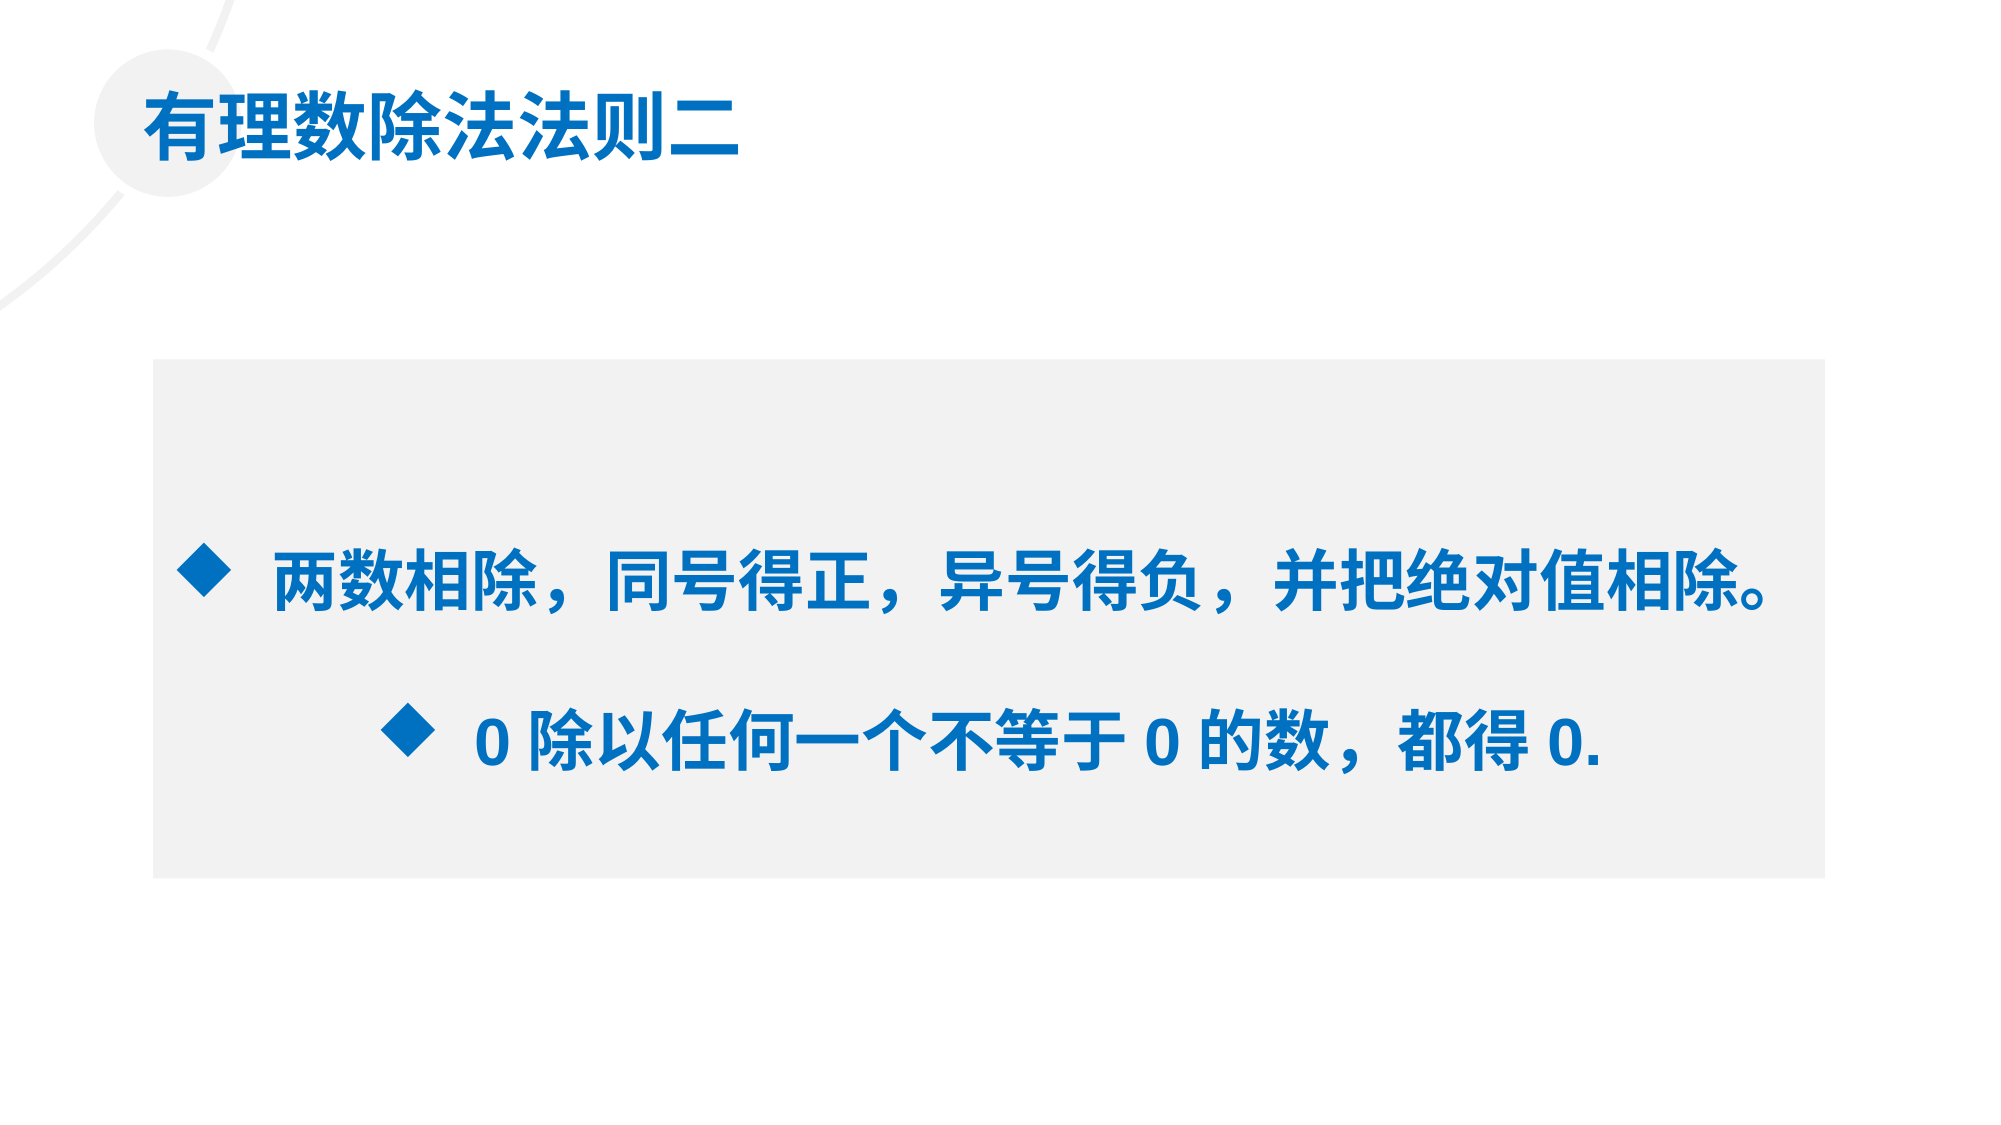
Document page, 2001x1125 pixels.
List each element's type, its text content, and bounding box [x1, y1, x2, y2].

text_box 两数相除，同号得正，异号得负，并把绝对值相除。 0除以任何一个不等于0的数，都得0. [153, 359, 1825, 879]
text_box 有理数除法法则二 [128, 72, 967, 178]
